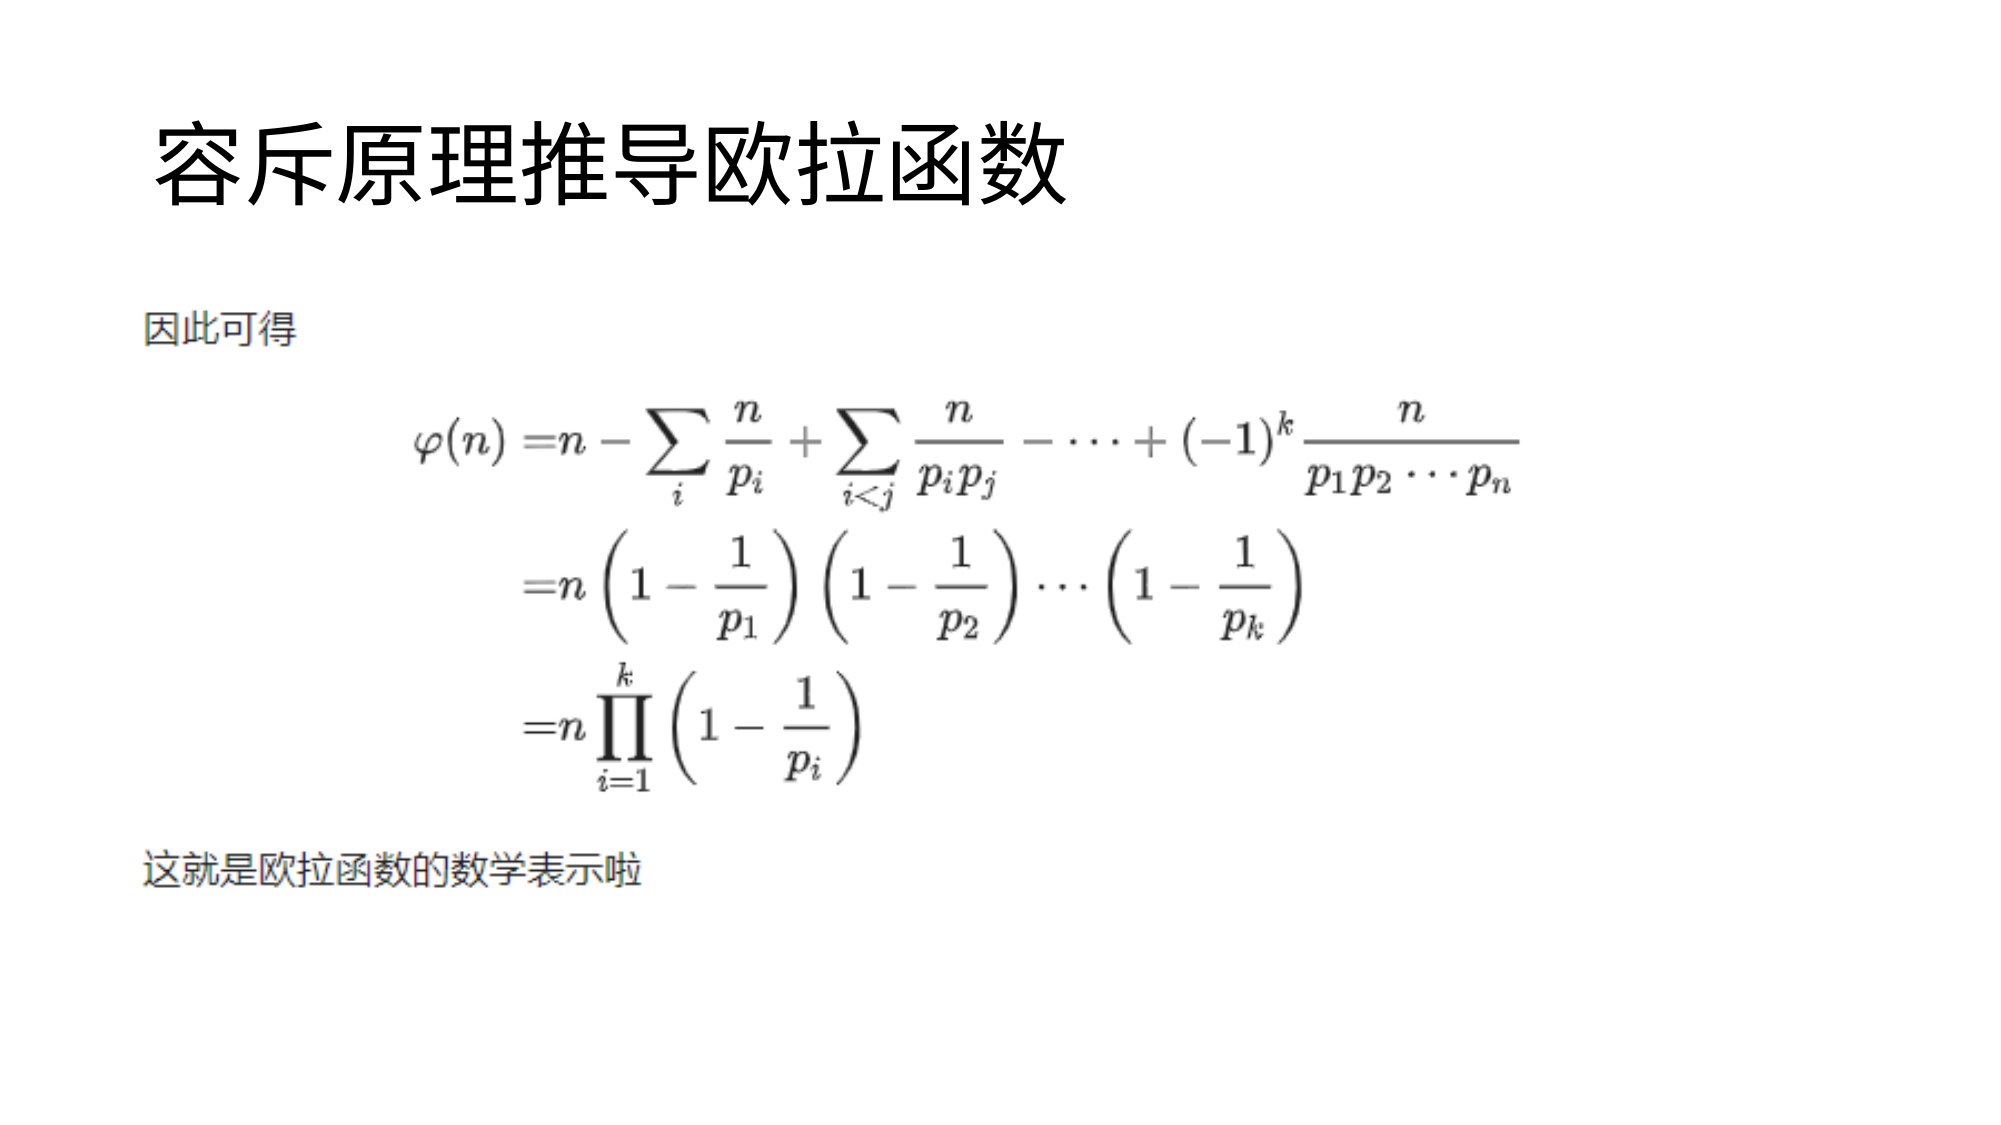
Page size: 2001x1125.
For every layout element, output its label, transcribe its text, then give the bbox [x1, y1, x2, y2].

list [137, 271, 1589, 919]
title 容斥原理推导欧拉函数 [137, 59, 1863, 278]
